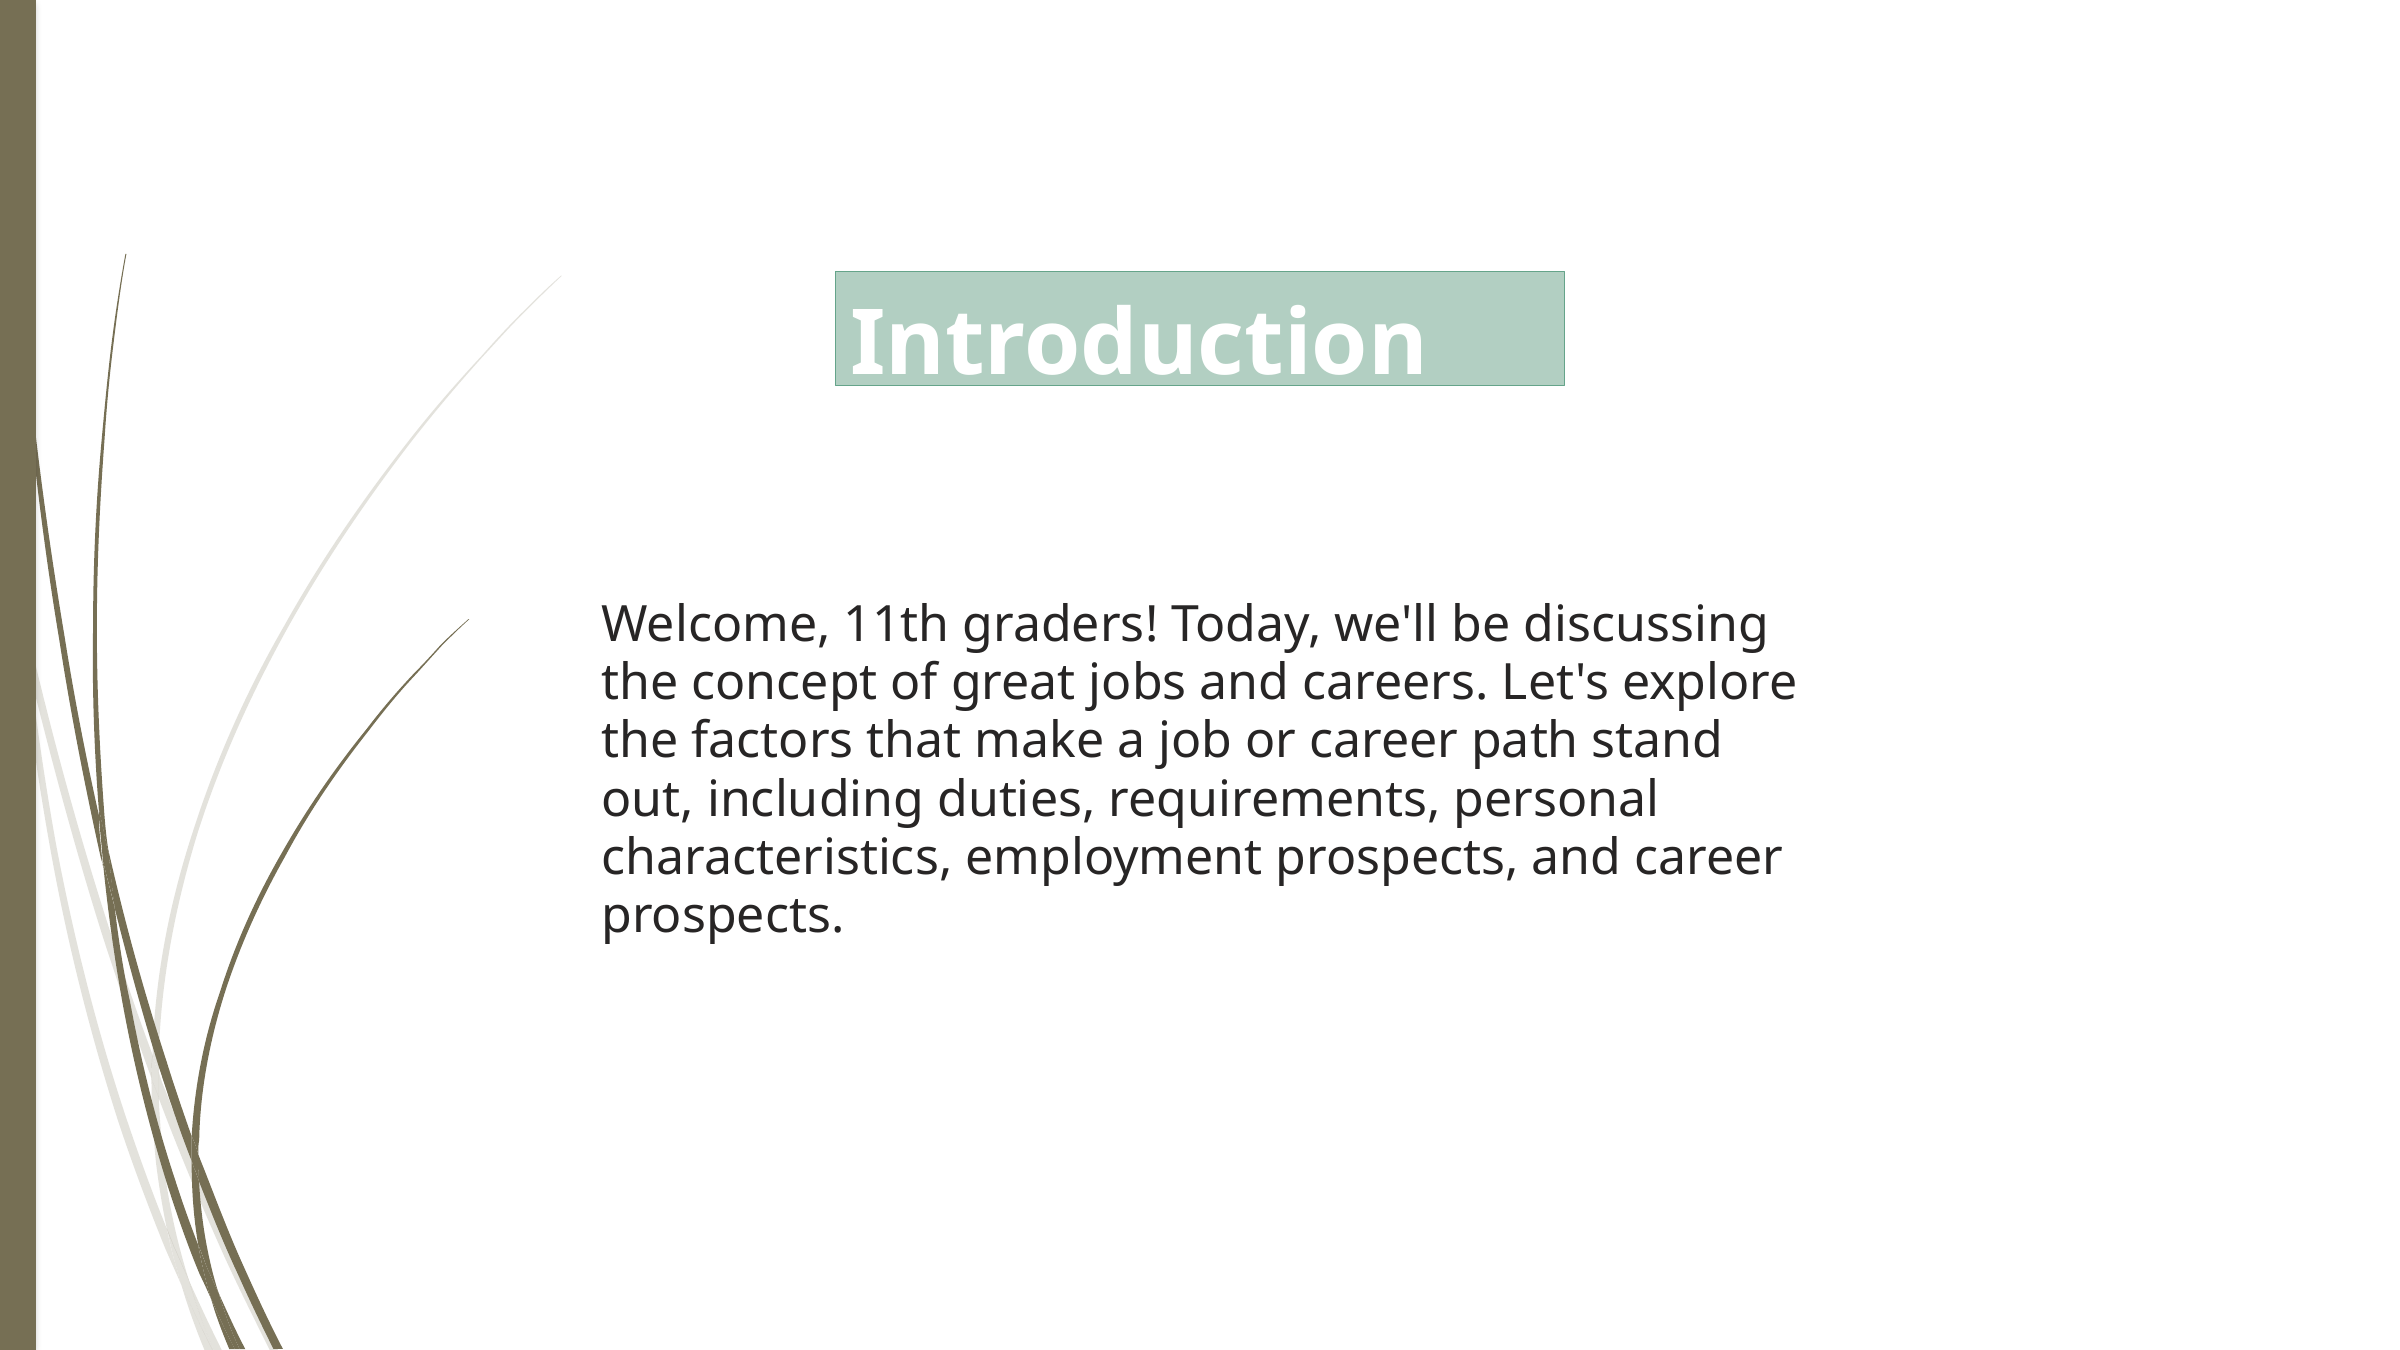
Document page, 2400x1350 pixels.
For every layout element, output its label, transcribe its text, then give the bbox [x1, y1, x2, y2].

text_box Introduction [835, 271, 1565, 386]
text_box Welcome, 11th graders! Today, we'll be discussing the concept of great jobs and careers. Let's explore the factors that make a job or career path stand out, including duties, requirements, personal characteristics, employment prospects, and career prospects. [586, 585, 1814, 927]
